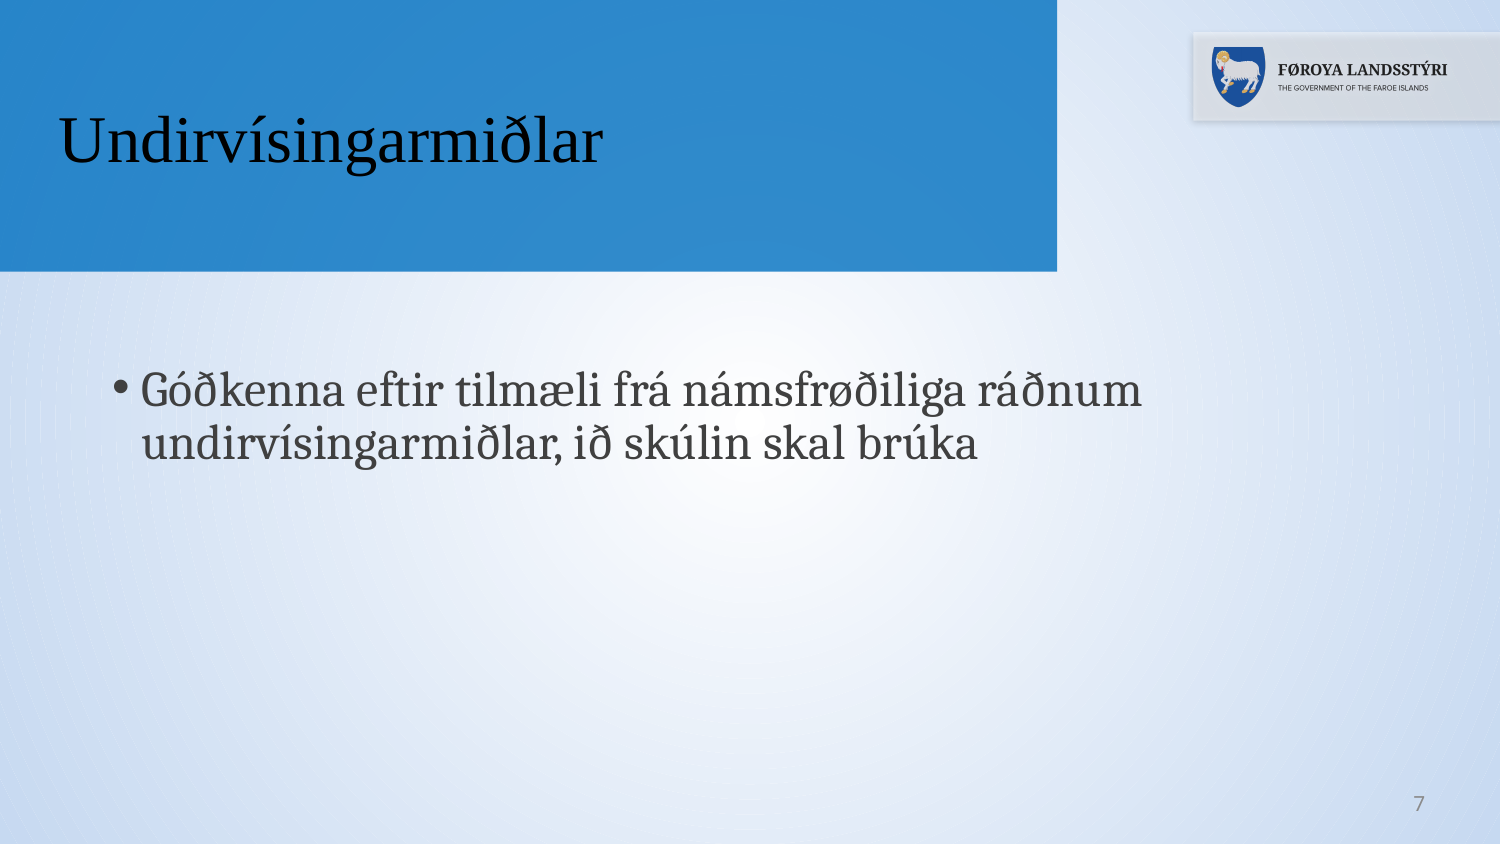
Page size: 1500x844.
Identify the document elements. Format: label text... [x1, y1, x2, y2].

picture [1211, 15, 1459, 139]
list Góðkenna eftir tilmæli frá námsfrøðiliga ráðnum undirvísingarmiðlar, ið skúlin skal brúka [112, 362, 1425, 765]
text_box Undirvísingarmiðlar [0, 0, 1058, 272]
slide_number 7 [1074, 782, 1425, 827]
